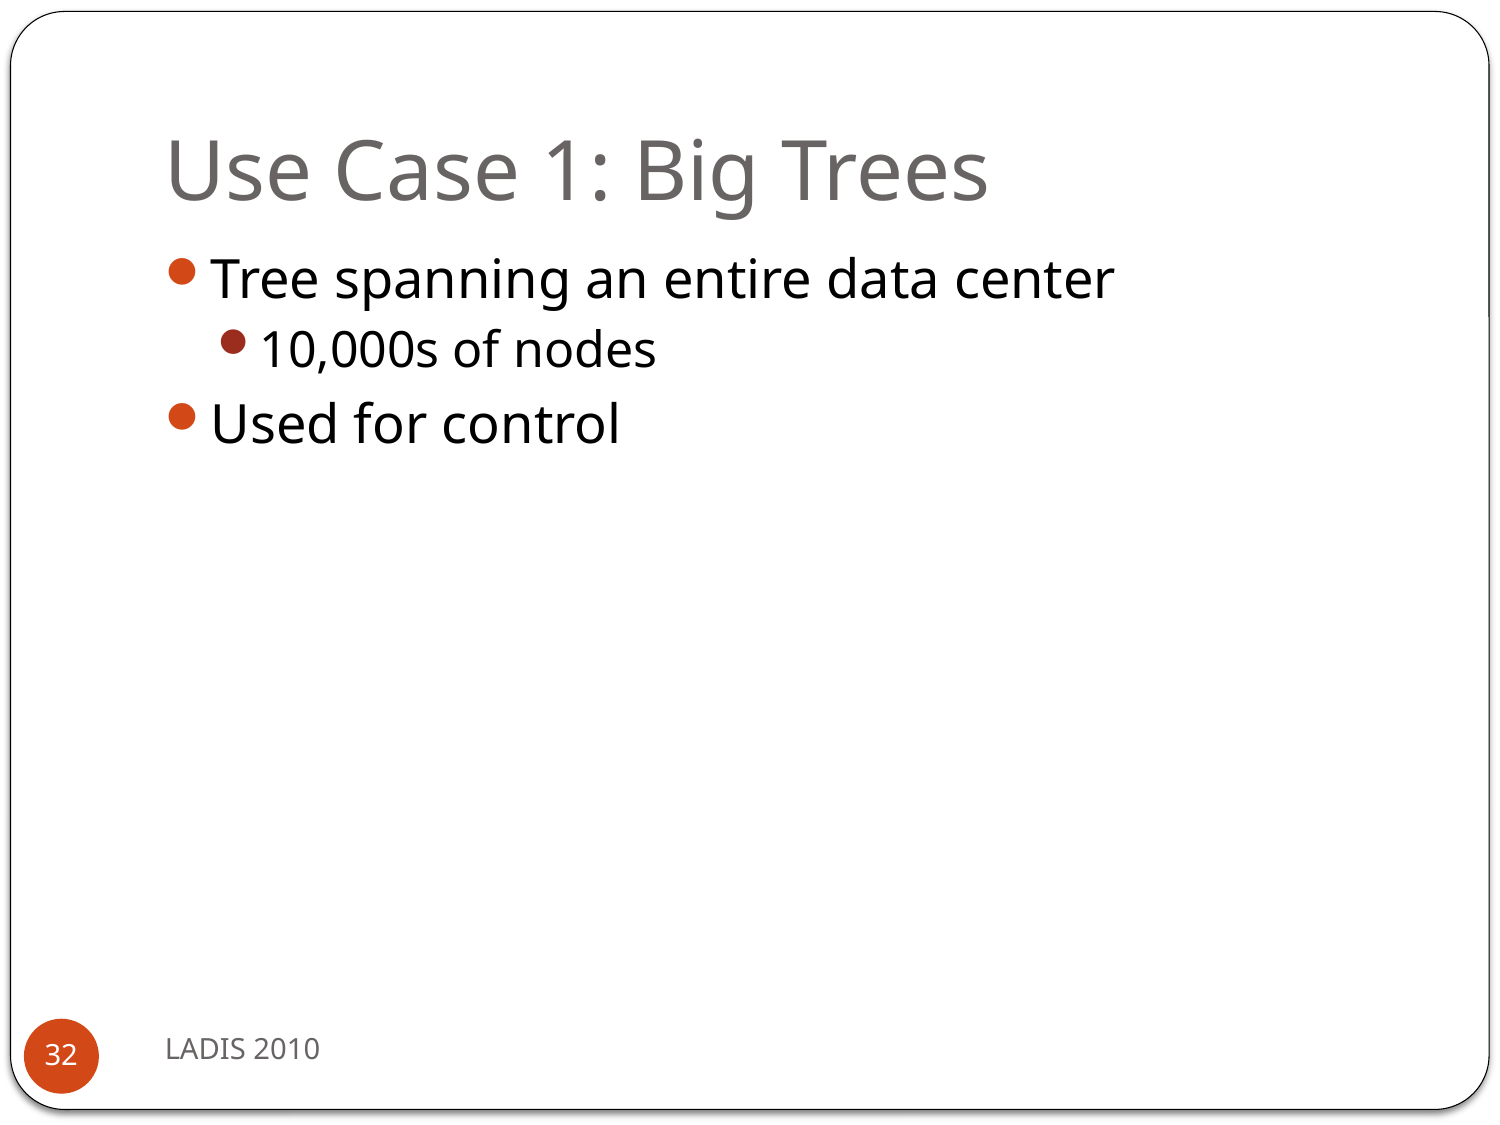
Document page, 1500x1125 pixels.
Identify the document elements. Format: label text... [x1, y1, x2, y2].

list Tree spanning an entire data center 10,000s of nodes Used for control [150, 237, 1425, 988]
footer LADIS 2010 [150, 1012, 800, 1088]
title Use Case 1: Big Trees [150, 45, 1425, 233]
slide_number 32 [23, 1018, 99, 1094]
